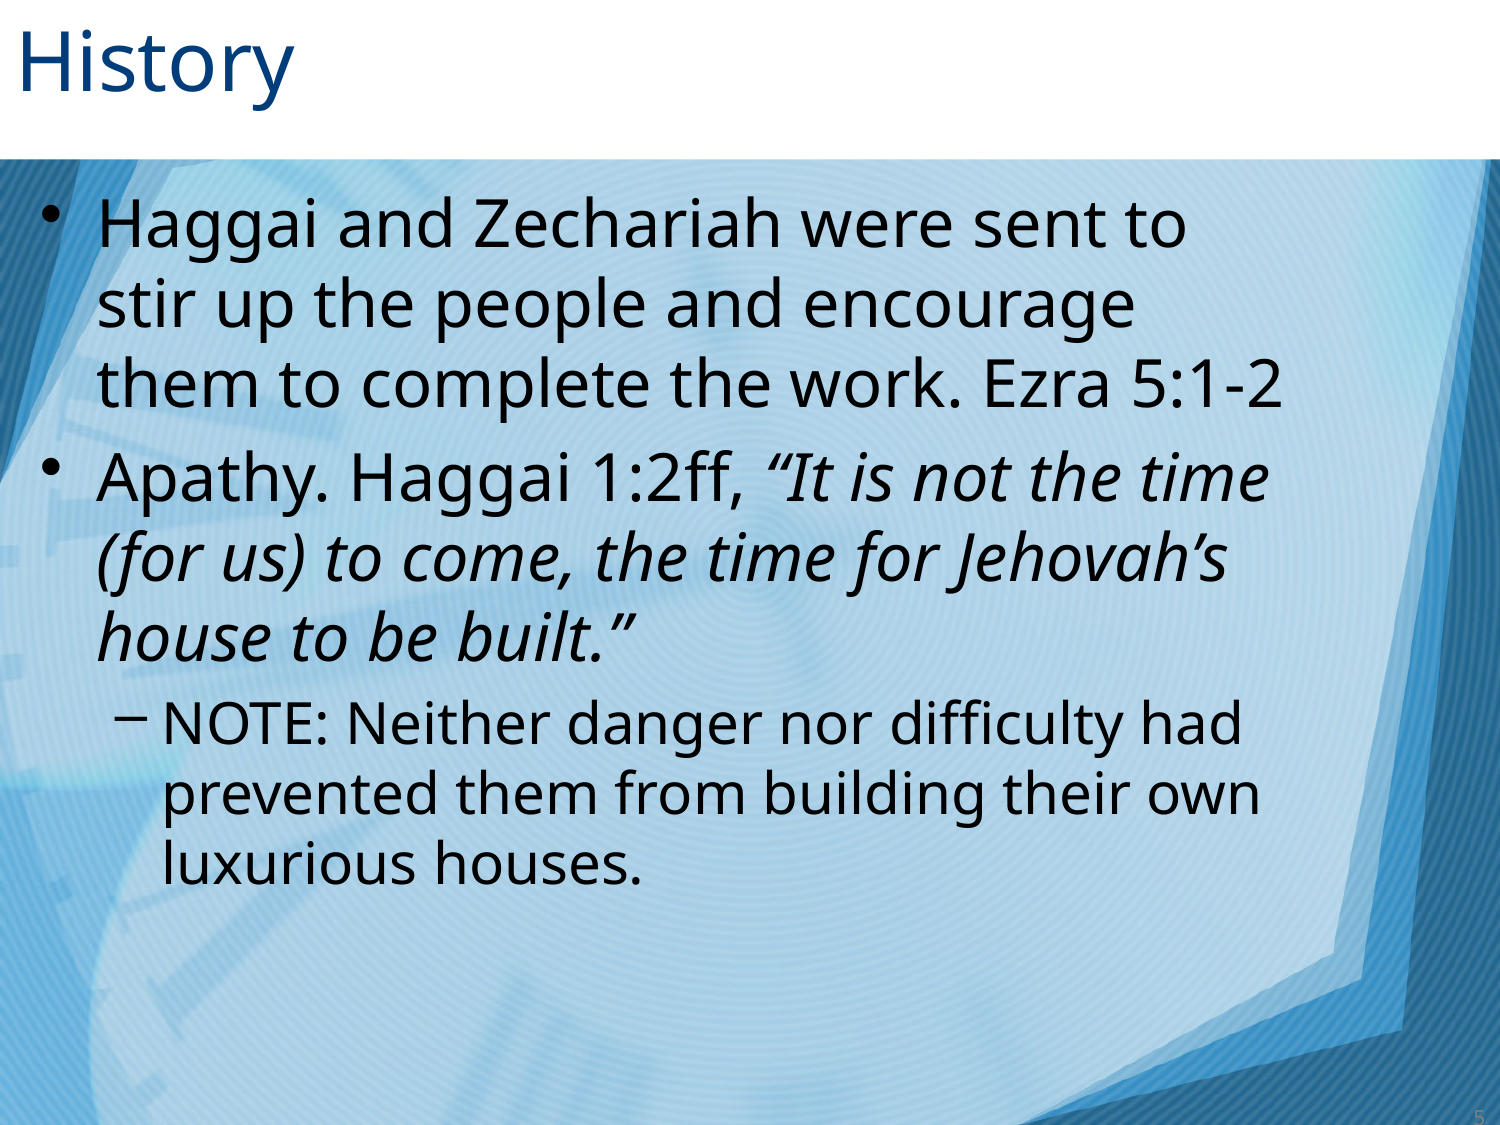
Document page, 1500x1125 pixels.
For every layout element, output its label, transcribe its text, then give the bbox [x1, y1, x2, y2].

title History [0, 0, 1500, 160]
list Haggai and Zechariah were sent to stir up the people and encourage them to complete the work. Ezra 5:1-2 Apathy. Haggai 1:2ff, “It is not the time (for us) to come, the time for Jehovah’s house to be built.” NOTE: Neither danger nor difficulty had prevented them from building their own luxurious houses. [24, 173, 1313, 904]
picture [0, 160, 1500, 1125]
slide_number 5 [1149, 1097, 1500, 1121]
